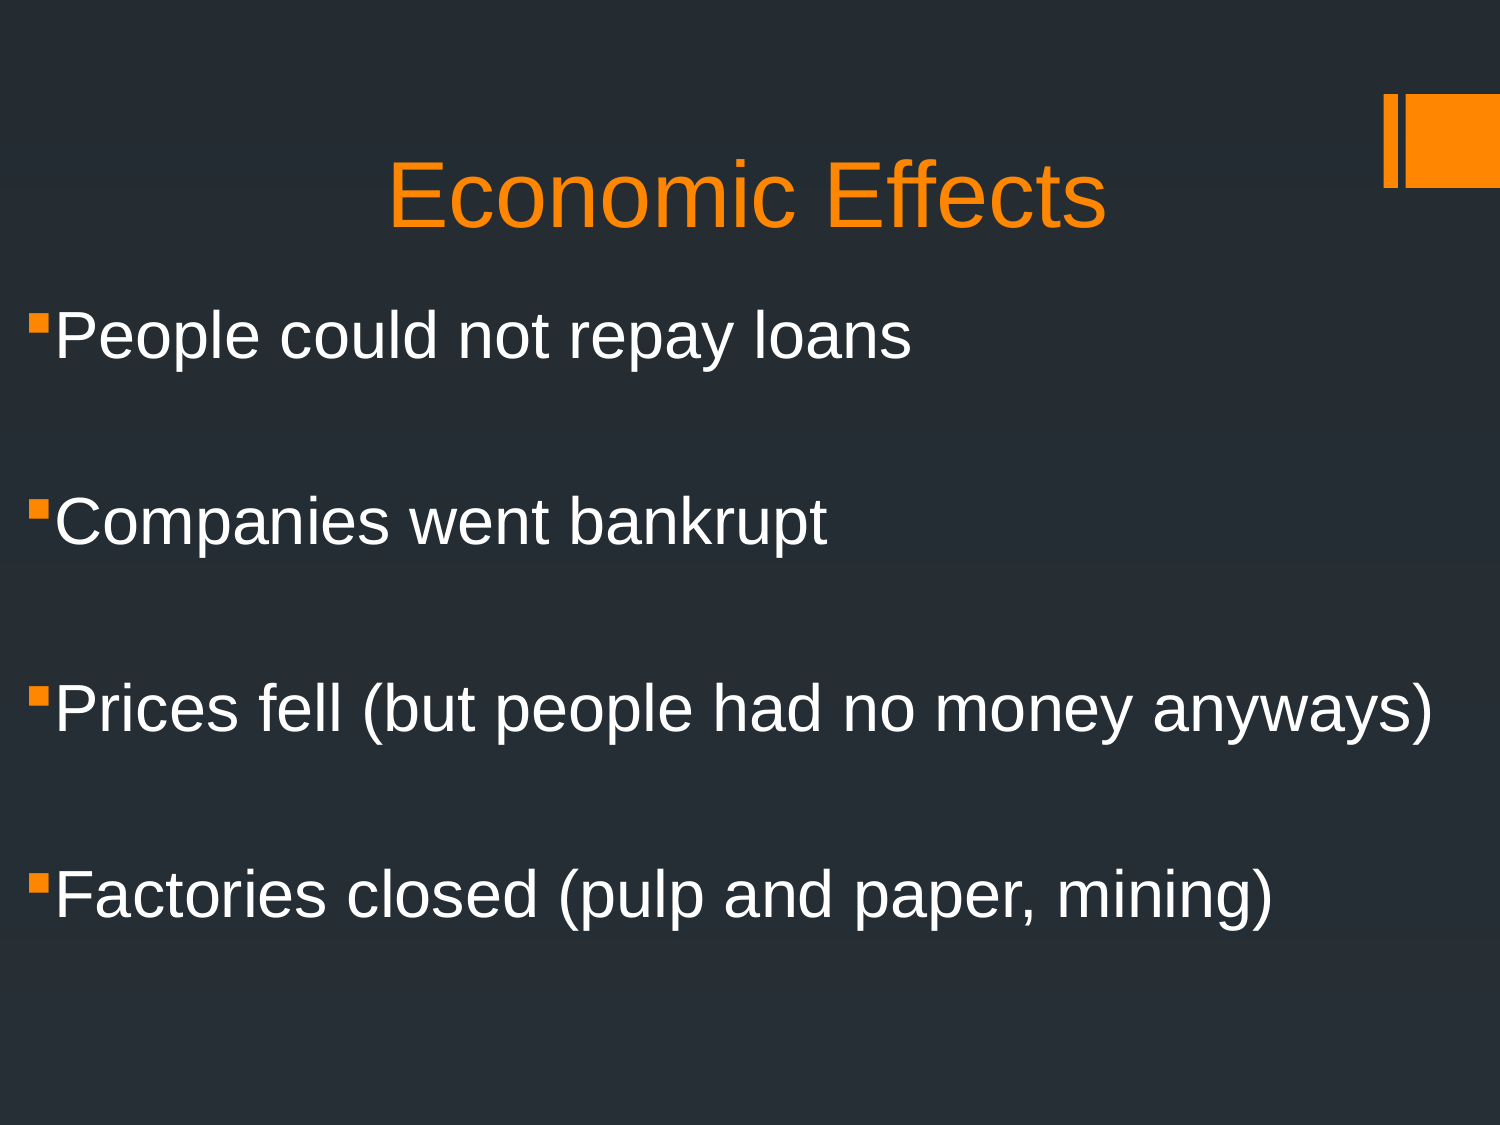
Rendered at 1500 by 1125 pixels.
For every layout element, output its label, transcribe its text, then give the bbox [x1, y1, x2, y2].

title Economic Effects [147, 64, 1348, 254]
list People could not repay loans Companies went bankrupt Prices fell (but people had no money anyways) Factories closed (pulp and paper, mining) [1, 283, 1500, 1035]
